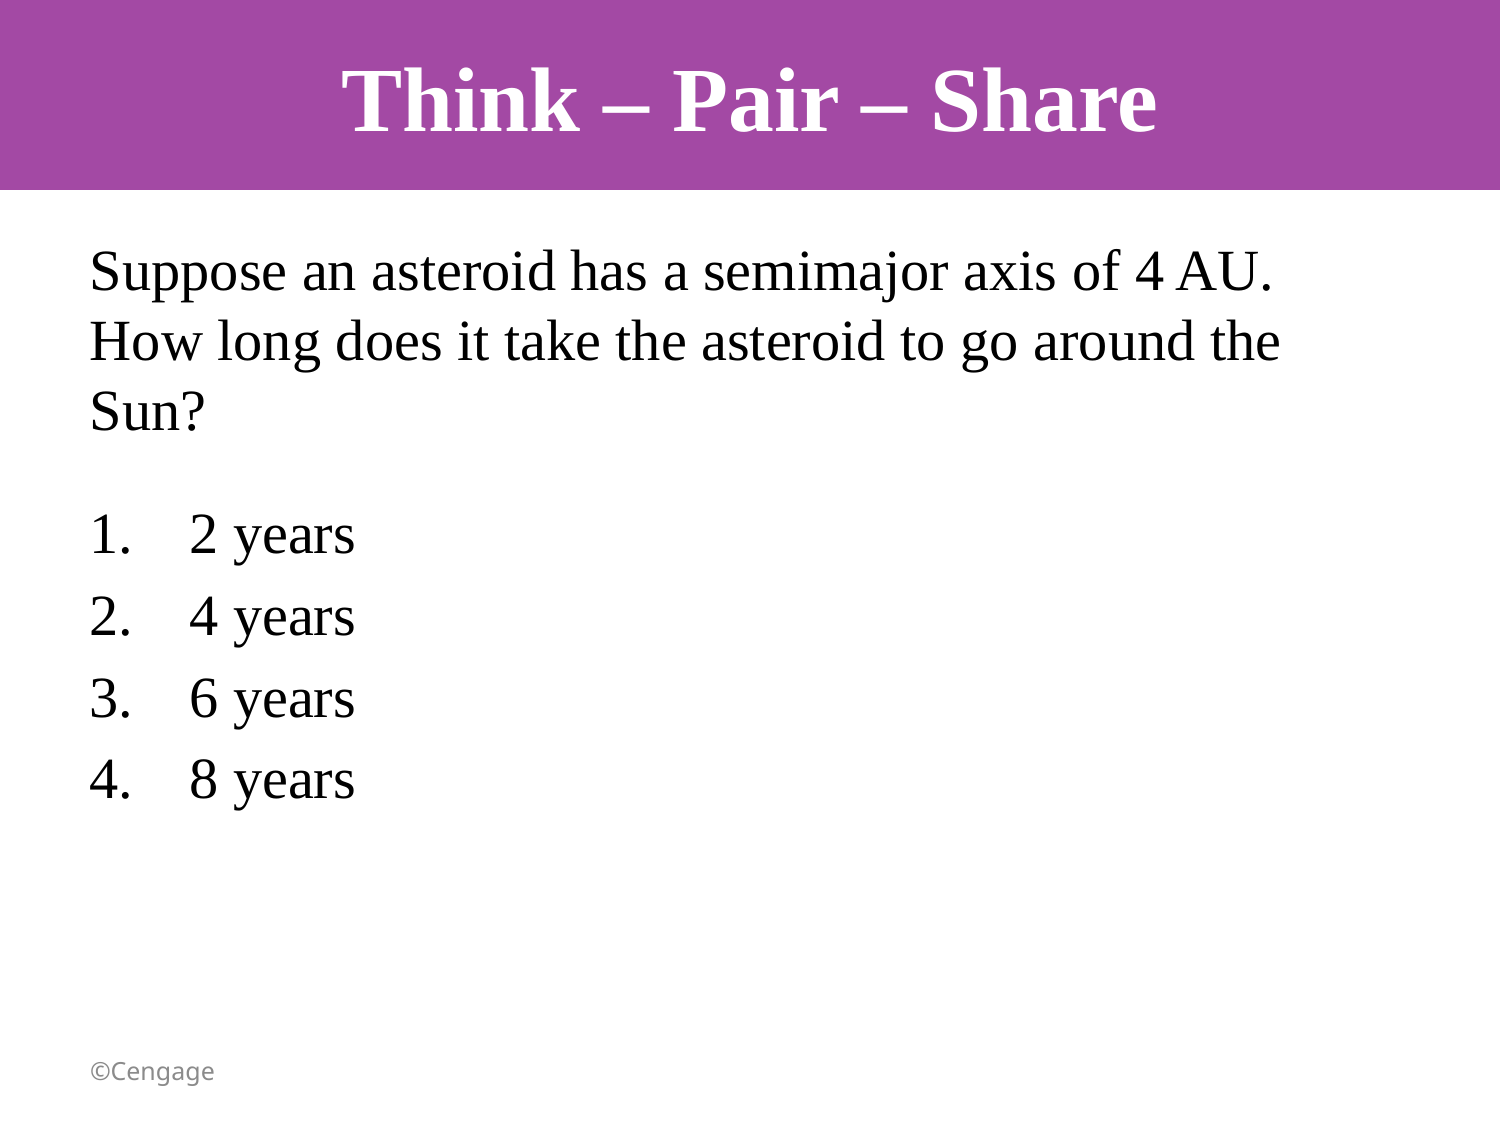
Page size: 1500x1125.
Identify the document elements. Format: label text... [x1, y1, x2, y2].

picture [0, 0, 1500, 190]
text_box 2 years 4 years 6 years 8 years [74, 488, 1275, 833]
footer ©Cengage [75, 1042, 550, 1103]
text_box Suppose an asteroid has a semimajor axis of 4 AU. How long does it take the asteroid to go around the Sun? [74, 224, 1378, 450]
